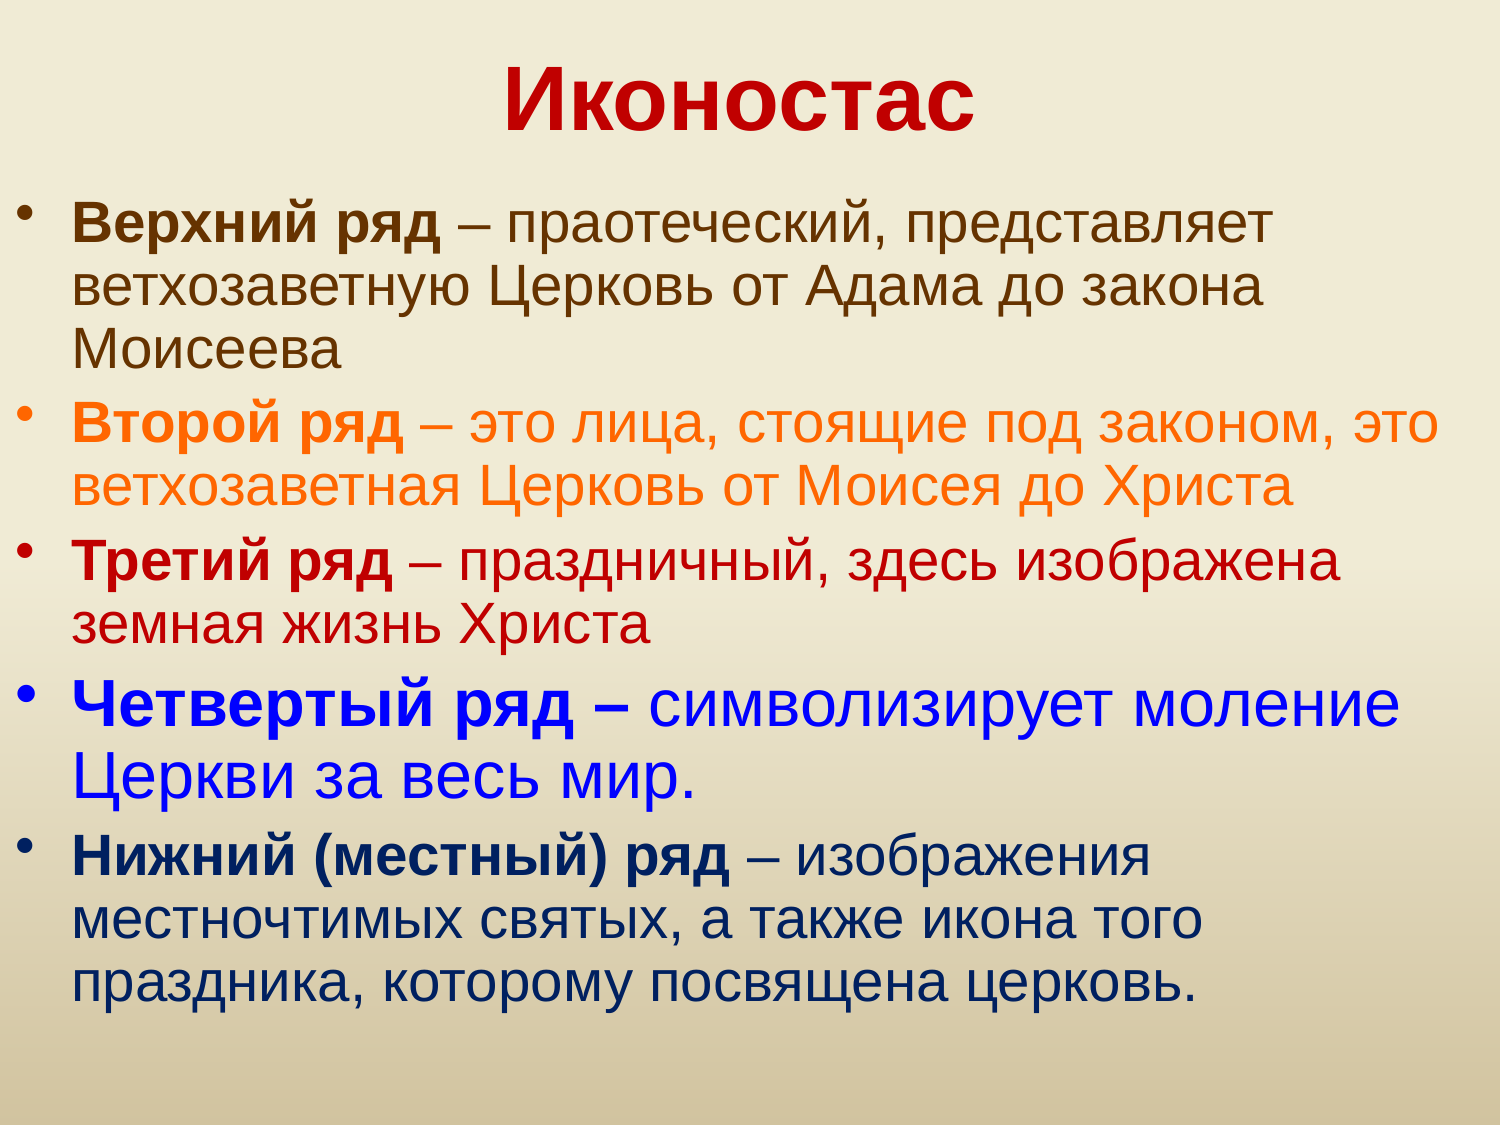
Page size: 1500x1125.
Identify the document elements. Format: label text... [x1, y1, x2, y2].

list Верхний ряд – праотеческий, представляет ветхозаветную Церковь от Адама до закона Моисеева Второй ряд – это лица, стоящие под законом, это ветхозаветная Церковь от Моисея до Христа Третий ряд – праздничный, здесь изображена земная жизнь Христа Четвертый ряд – символизирует моление Церкви за весь мир. Нижний (местный) ряд – изображения местночтимых святых, а также икона того праздника, которому посвящена церковь. [0, 184, 1500, 1006]
title Иконостас [64, 0, 1416, 184]
